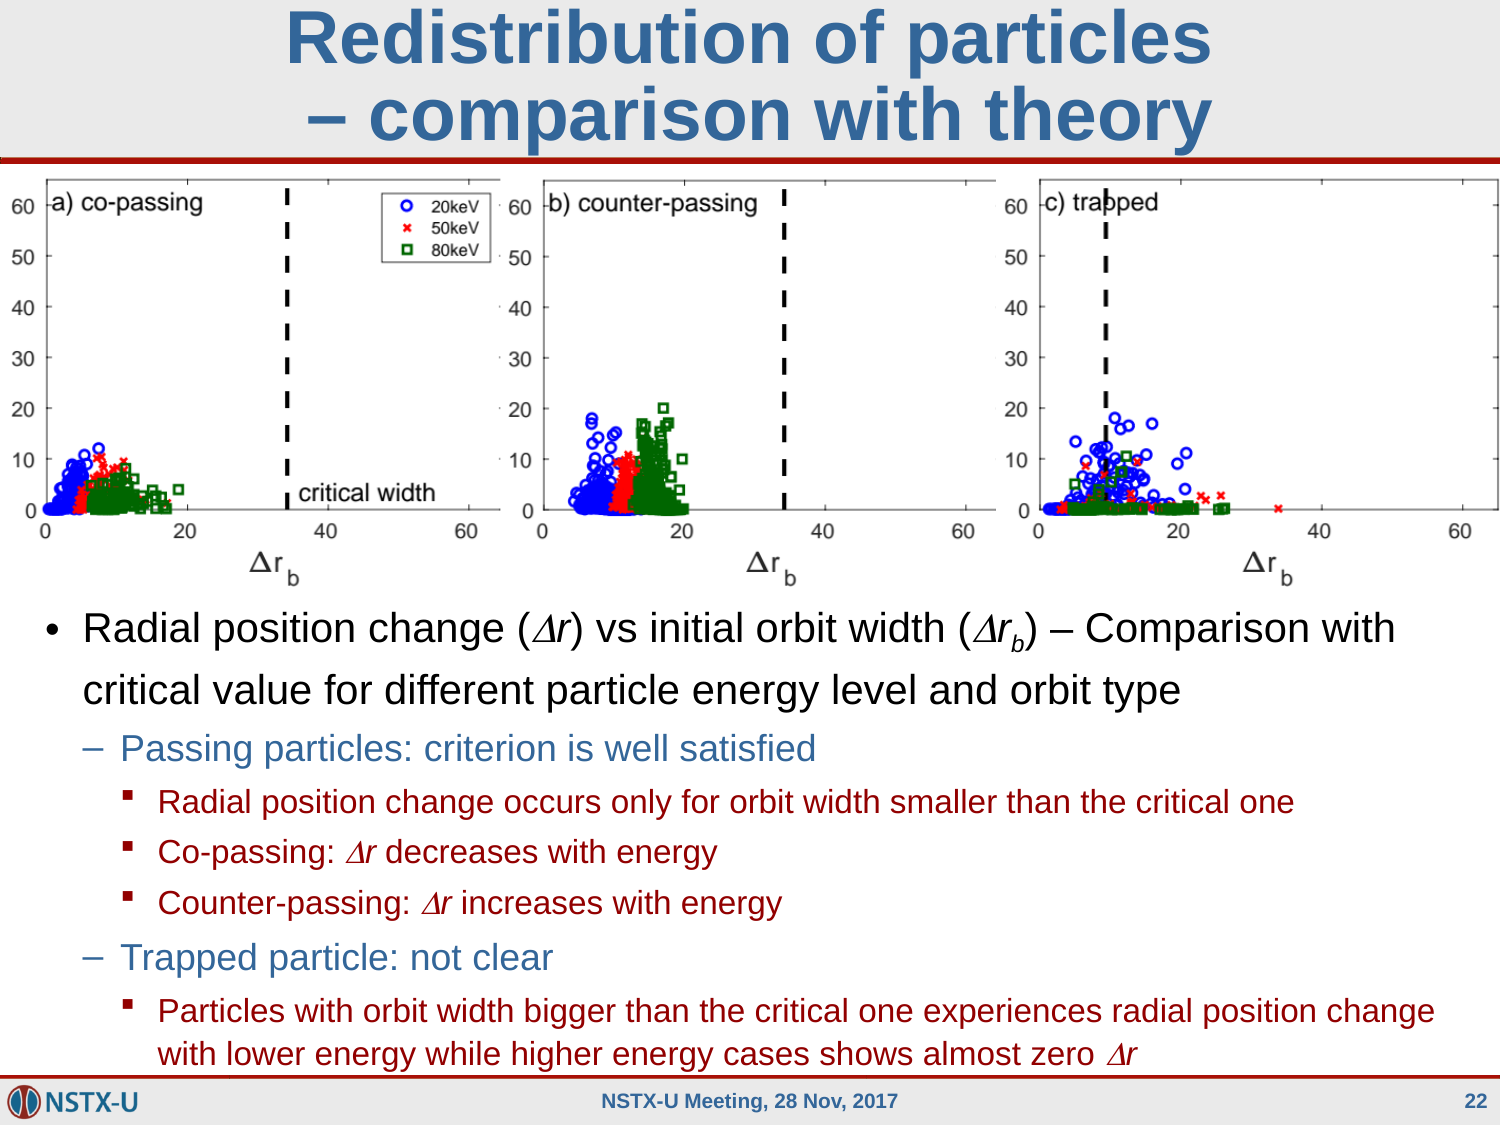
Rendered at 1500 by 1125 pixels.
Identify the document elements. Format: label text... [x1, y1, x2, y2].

picture [3, 174, 1500, 589]
title Redistribution of particles – comparison with theory [0, 0, 1500, 158]
text_box Radial position change (Dr) vs initial orbit width (Drb) – Comparison with critical value for different particle energy level and orbit type Passing particles: criterion is well satisfied Radial position change occurs only for orbit width smaller than the critical one Co-passing: Dr decreases with energy Counter-passing: Dr increases with energy Trapped particle: not clear Particles with orbit width bigger than the critical one experiences radial position change with lower energy while higher energy cases shows almost zero Dr [30, 597, 1481, 1113]
picture [0, 1075, 1500, 1125]
picture [0, 158, 1500, 164]
